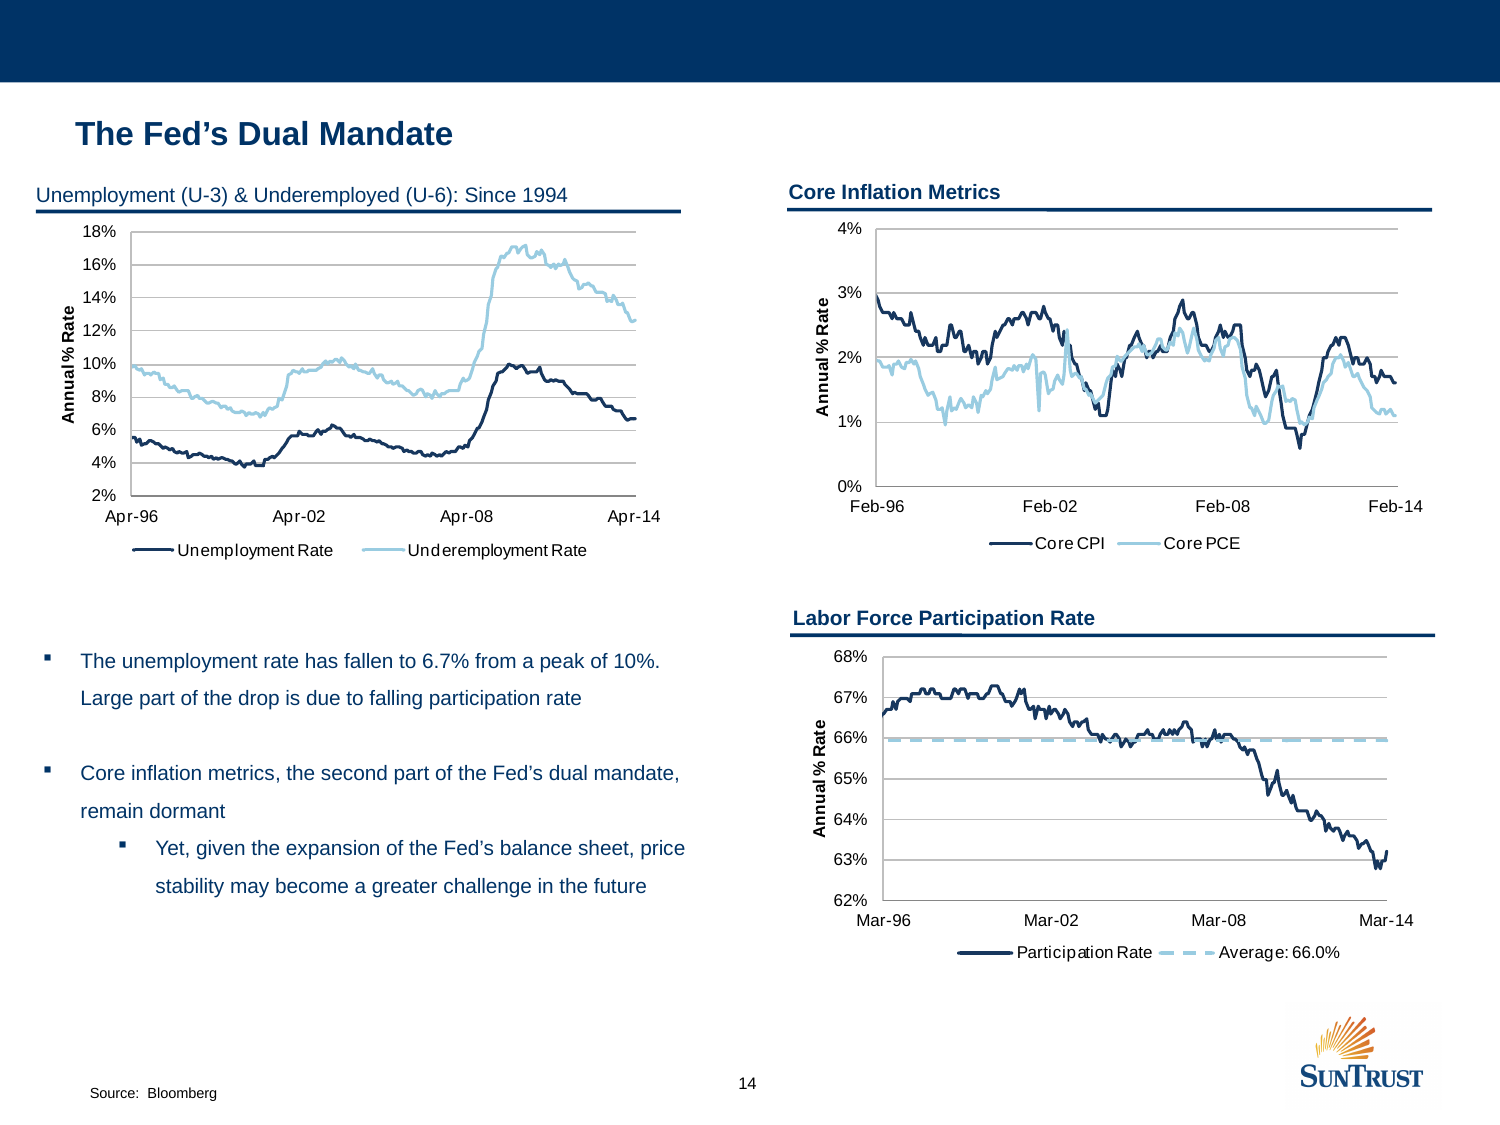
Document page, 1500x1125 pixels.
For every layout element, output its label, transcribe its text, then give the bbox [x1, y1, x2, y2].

text_box The Fed’s Dual Mandate [75, 104, 1425, 170]
text_box 13 [723, 1065, 786, 1125]
text_box Labor Force Participation Rate [778, 597, 1252, 638]
text_box The unemployment rate has fallen to 6.7% from a peak of 10%. Large part of the drop is due to falling participation rate Core inflation metrics, the second part of the Fed’s dual mandate, remain dormant Yet, given the expansion of the Fed’s balance sheet, price stability may become a greater challenge in the future [24, 635, 697, 989]
picture [33, 210, 675, 579]
picture [803, 637, 1423, 977]
picture [1285, 1002, 1442, 1110]
text_box Core Inflation Metrics [773, 171, 1248, 211]
picture [788, 207, 1429, 569]
text_box Source: Bloomberg [75, 1076, 321, 1110]
text_box Unemployment (U-3) & Underemployed (U-6): Since 1994 [21, 174, 705, 214]
